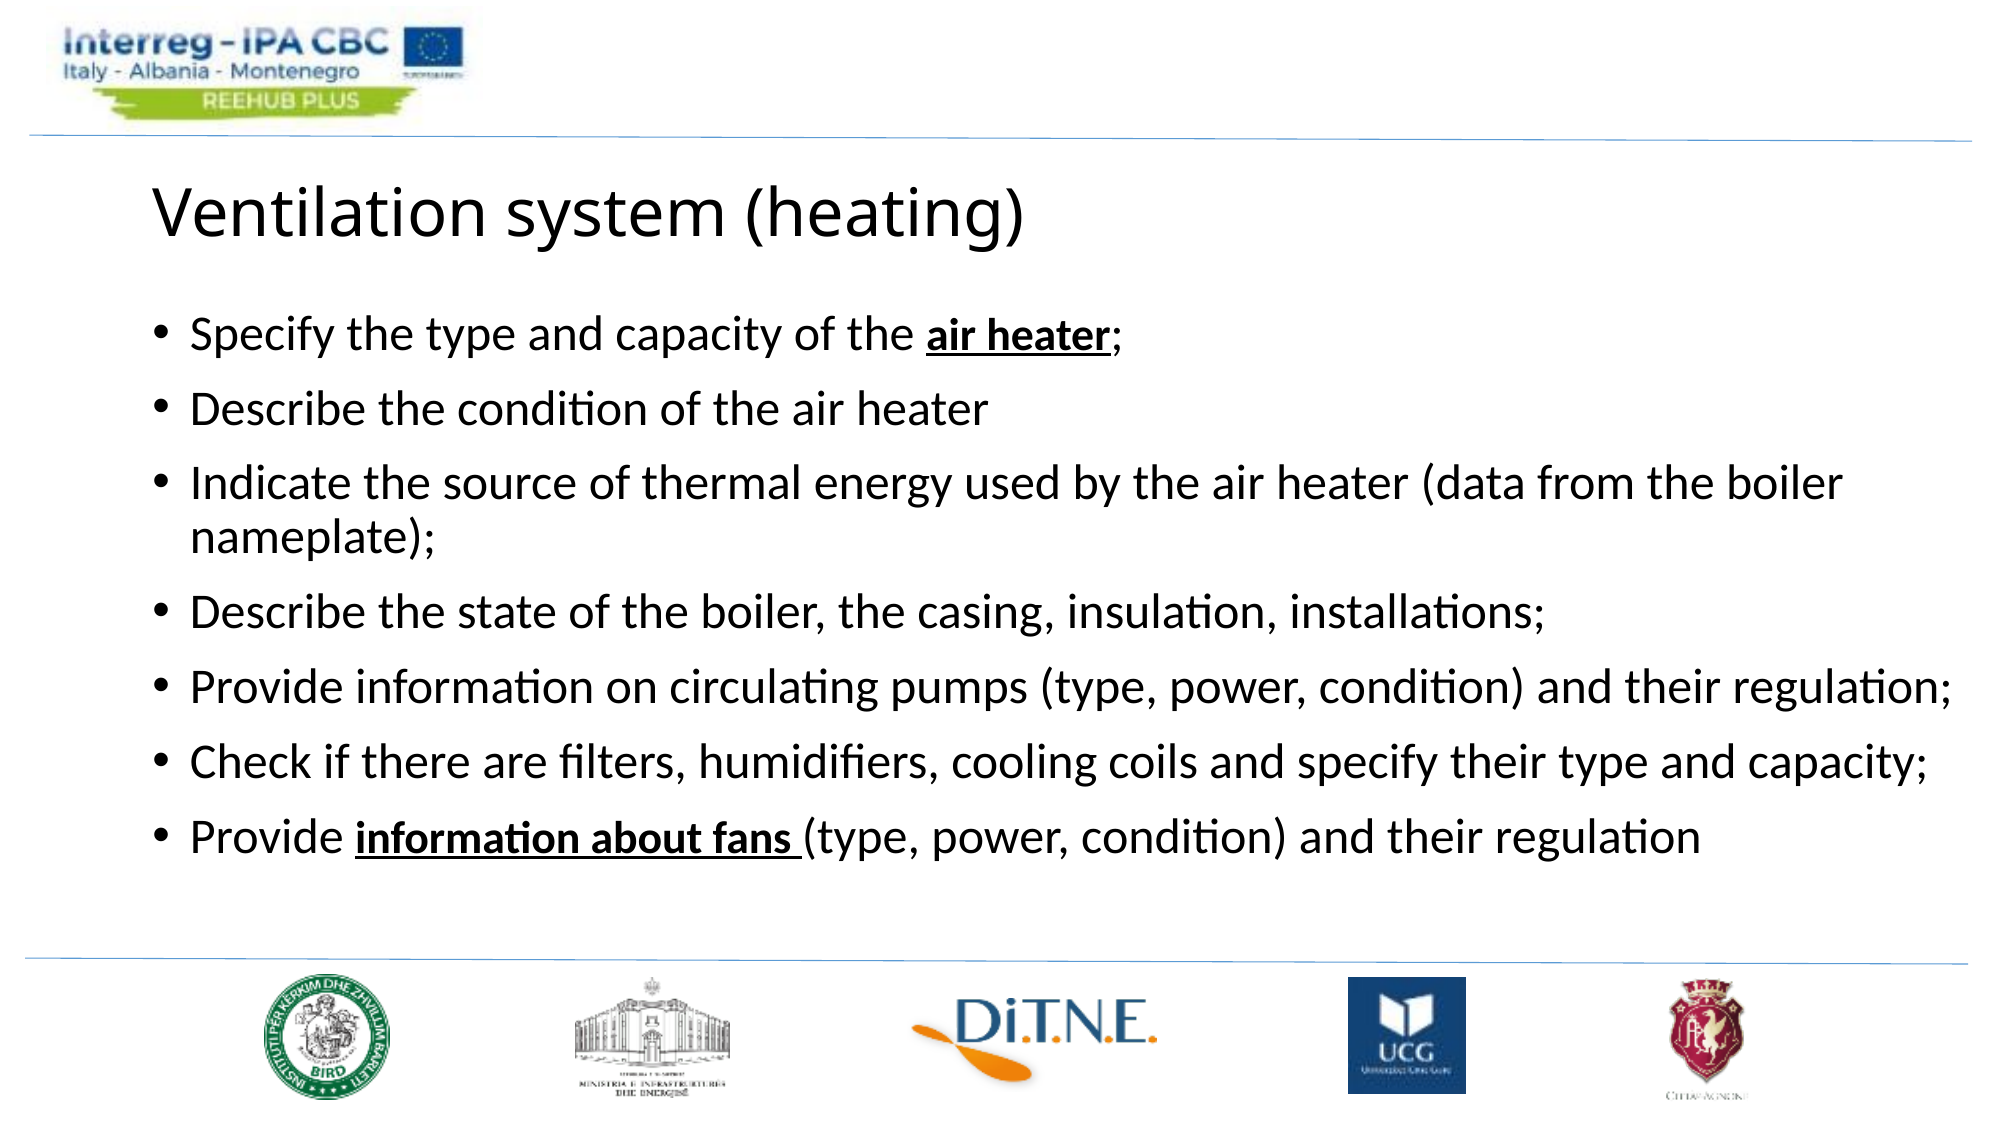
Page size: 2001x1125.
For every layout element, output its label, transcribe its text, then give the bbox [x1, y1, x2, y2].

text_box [29, 135, 1973, 142]
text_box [25, 958, 1968, 964]
picture [46, 6, 483, 135]
picture [1665, 977, 1750, 1103]
picture [574, 977, 730, 1098]
picture [906, 998, 1157, 1092]
title Ventilation system (heating) [137, 152, 1863, 278]
picture [264, 974, 390, 1100]
picture [1348, 976, 1466, 1094]
list Specify the type and capacity of the air heater; Describe the condition of the air heater Indicate the source of thermal energy used by the air heater (data from the boiler nameplate); Describe the state of the boiler, the casing, insulation, installations; Provide information on circulating pumps (type, power, condition) and their regulation; Check if there are filters, humidifiers, cooling coils and specify their type and capacity; Provide information about fans (type, power, condition) and their regulation [137, 299, 1982, 945]
